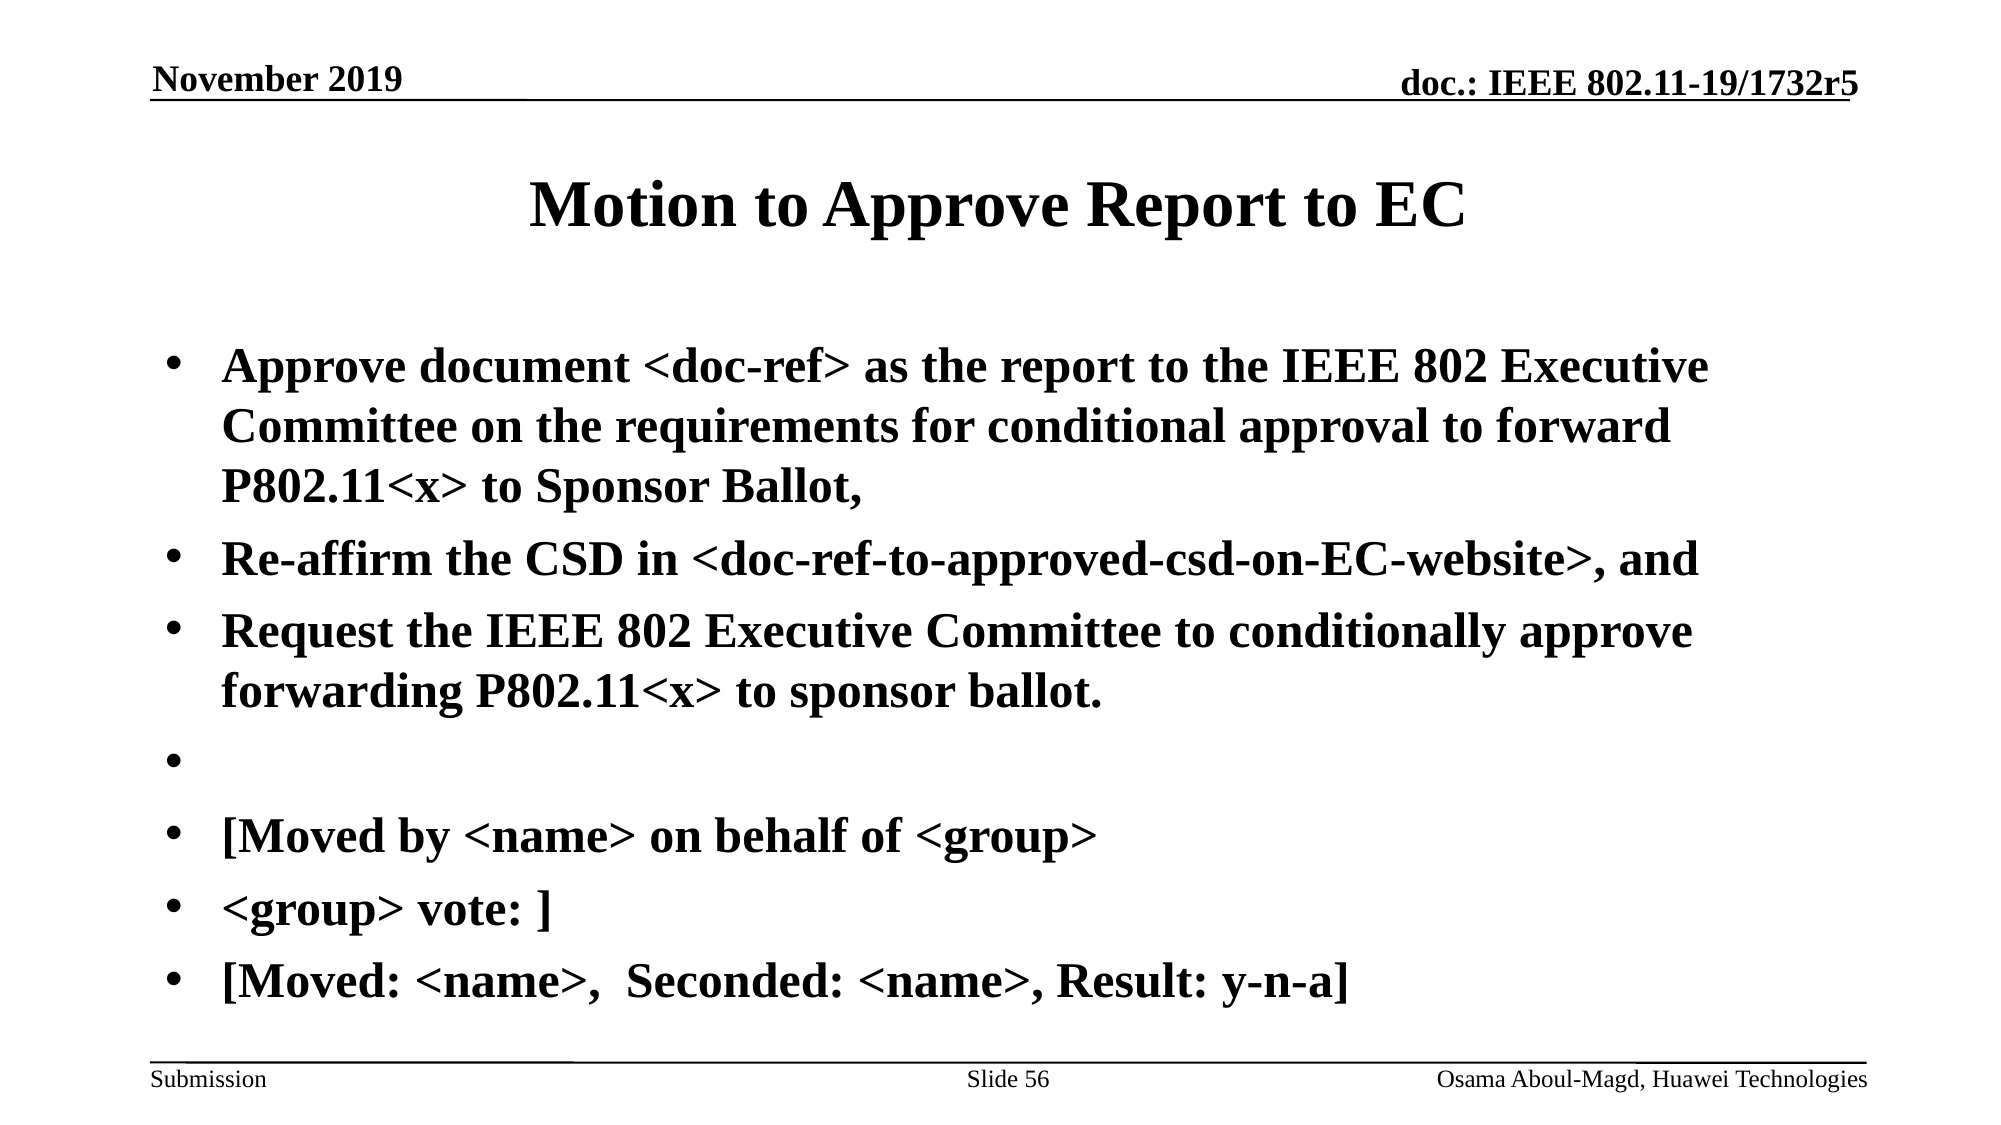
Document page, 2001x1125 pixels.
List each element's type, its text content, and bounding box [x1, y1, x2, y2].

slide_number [152, 54, 563, 100]
title Motion to Approve Report to EC [149, 112, 1850, 288]
slide_number Slide 56 [950, 1061, 1067, 1123]
list Approve document <doc-ref> as the report to the IEEE 802 Executive Committee on the requirements for conditional approval to forward P802.11<x> to Sponsor Ballot, Re-affirm the CSD in <doc-ref-to-approved-csd-on-EC-website>, and Request the IEEE 802 Executive Committee to conditionally approve forwarding P802.11<x> to sponsor ballot. [Moved by <name> on behalf of <group> <group> vote: ] [Moved: <name>, Seconded: <name>, Result: y-n-a] [149, 324, 1850, 1000]
footer Osama Aboul-Magd, Huawei Technologies [1171, 1061, 1869, 1093]
